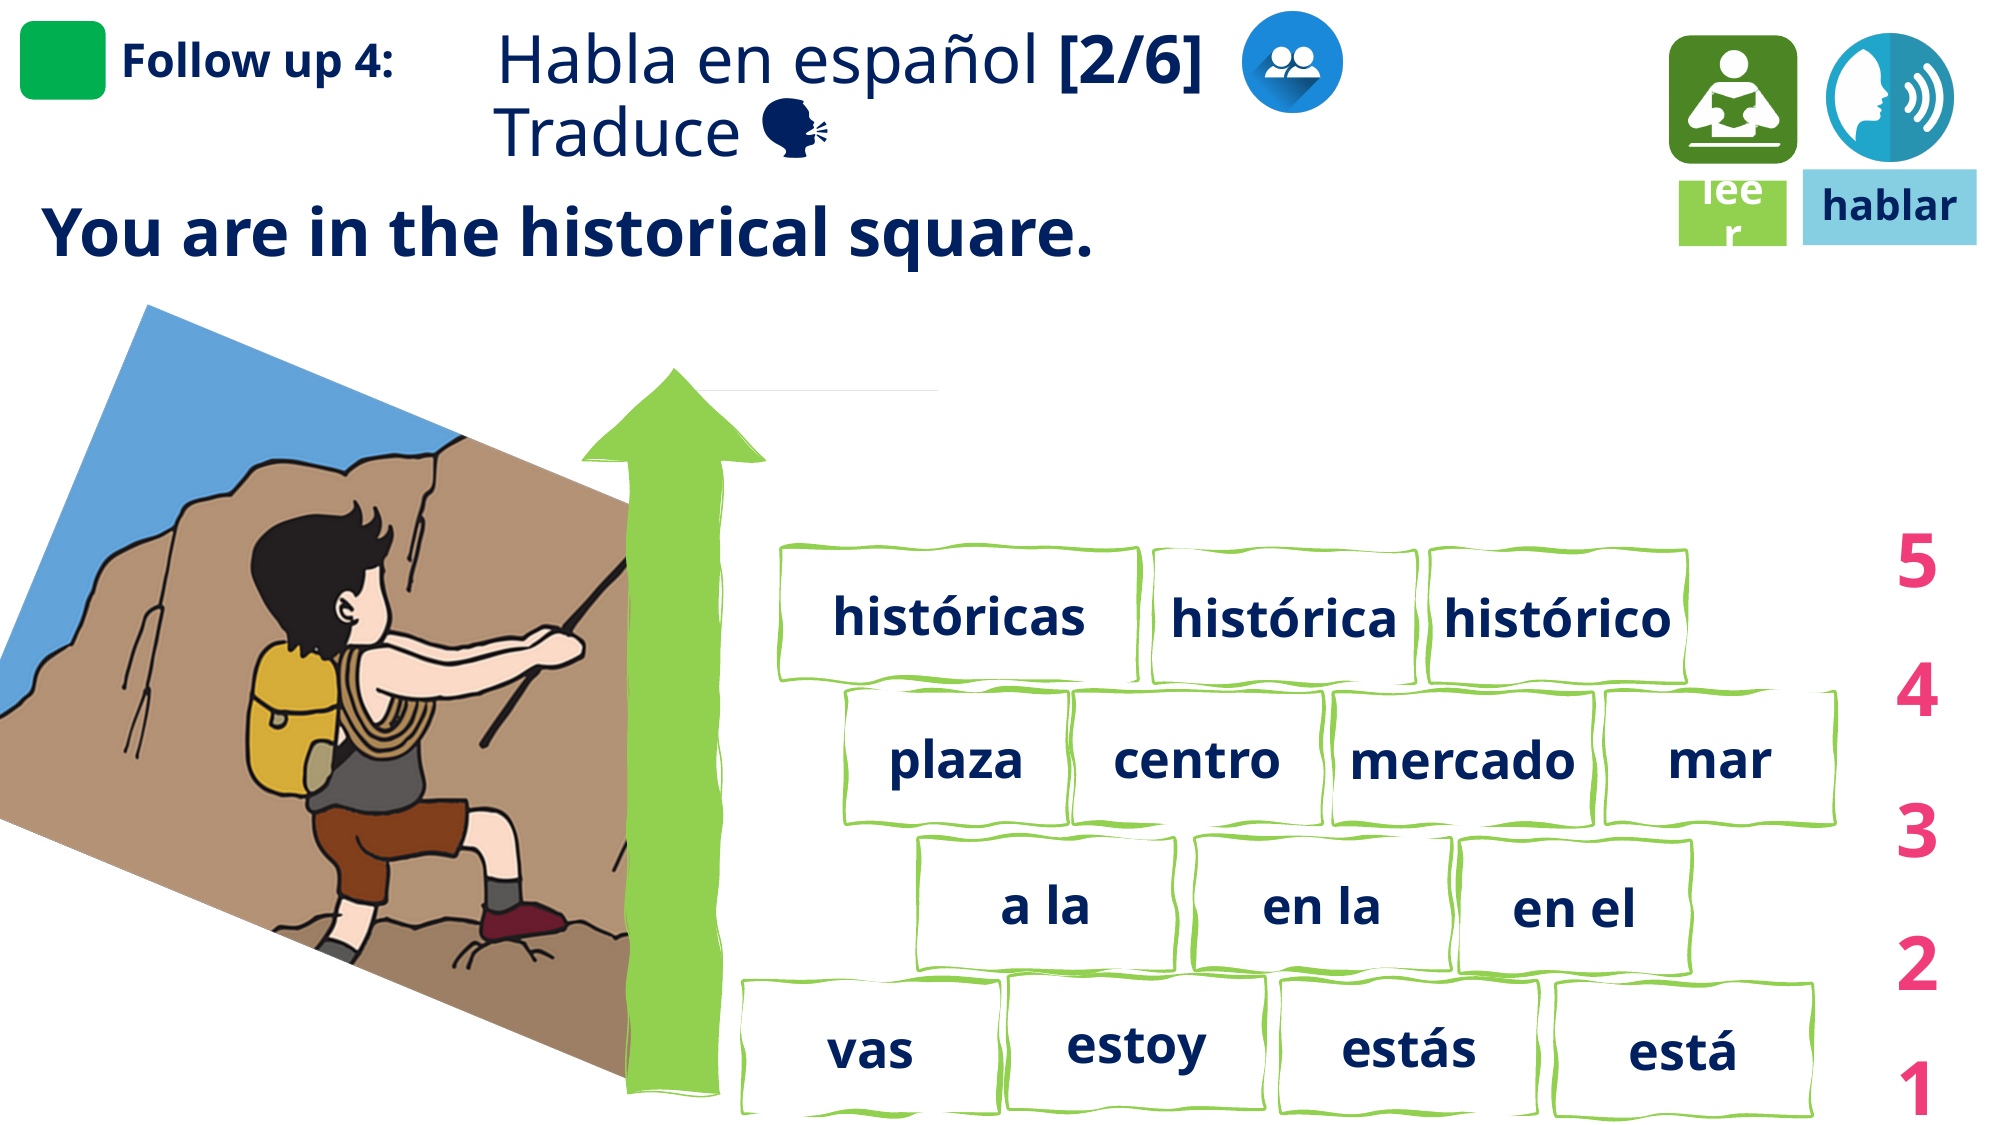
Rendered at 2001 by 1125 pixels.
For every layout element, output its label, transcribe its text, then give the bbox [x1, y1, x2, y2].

text_box mercado [1332, 690, 1595, 827]
picture [1668, 35, 1798, 164]
text_box en el [1458, 838, 1691, 975]
picture [1825, 33, 1954, 162]
text_box histórico [1428, 548, 1687, 686]
text_box mar [1604, 689, 1836, 826]
text_box en la [1193, 836, 1452, 973]
text_box leer [1678, 180, 1787, 247]
text_box históricas [939, 545, 1140, 684]
text_box estás [1279, 978, 1538, 1116]
text_box 4 [1881, 626, 1956, 688]
text_box a la [939, 835, 1177, 973]
text_box [20, 21, 106, 100]
text_box 5 [1881, 497, 2000, 559]
text_box Habla en español [2/6] [481, 9, 1221, 105]
text_box está [1554, 982, 1813, 1119]
text_box 3 [1881, 767, 1956, 829]
text_box plaza [939, 688, 1069, 826]
text_box histórica [1152, 548, 1417, 685]
text_box vas [742, 978, 1001, 1117]
text_box You are in the historical square. [26, 182, 1517, 278]
text_box estoy [1007, 974, 1266, 1112]
text_box hablar [1802, 169, 1977, 246]
text_box 2 [1881, 900, 1956, 962]
title Follow up 4: [105, 14, 473, 110]
text_box Traduce 🗣 [478, 82, 848, 178]
text_box centro [1071, 691, 1324, 827]
picture [1241, 11, 1343, 113]
text_box 1 [1881, 1025, 1956, 1087]
text_box [627, 1087, 720, 1097]
picture [0, 303, 939, 1087]
